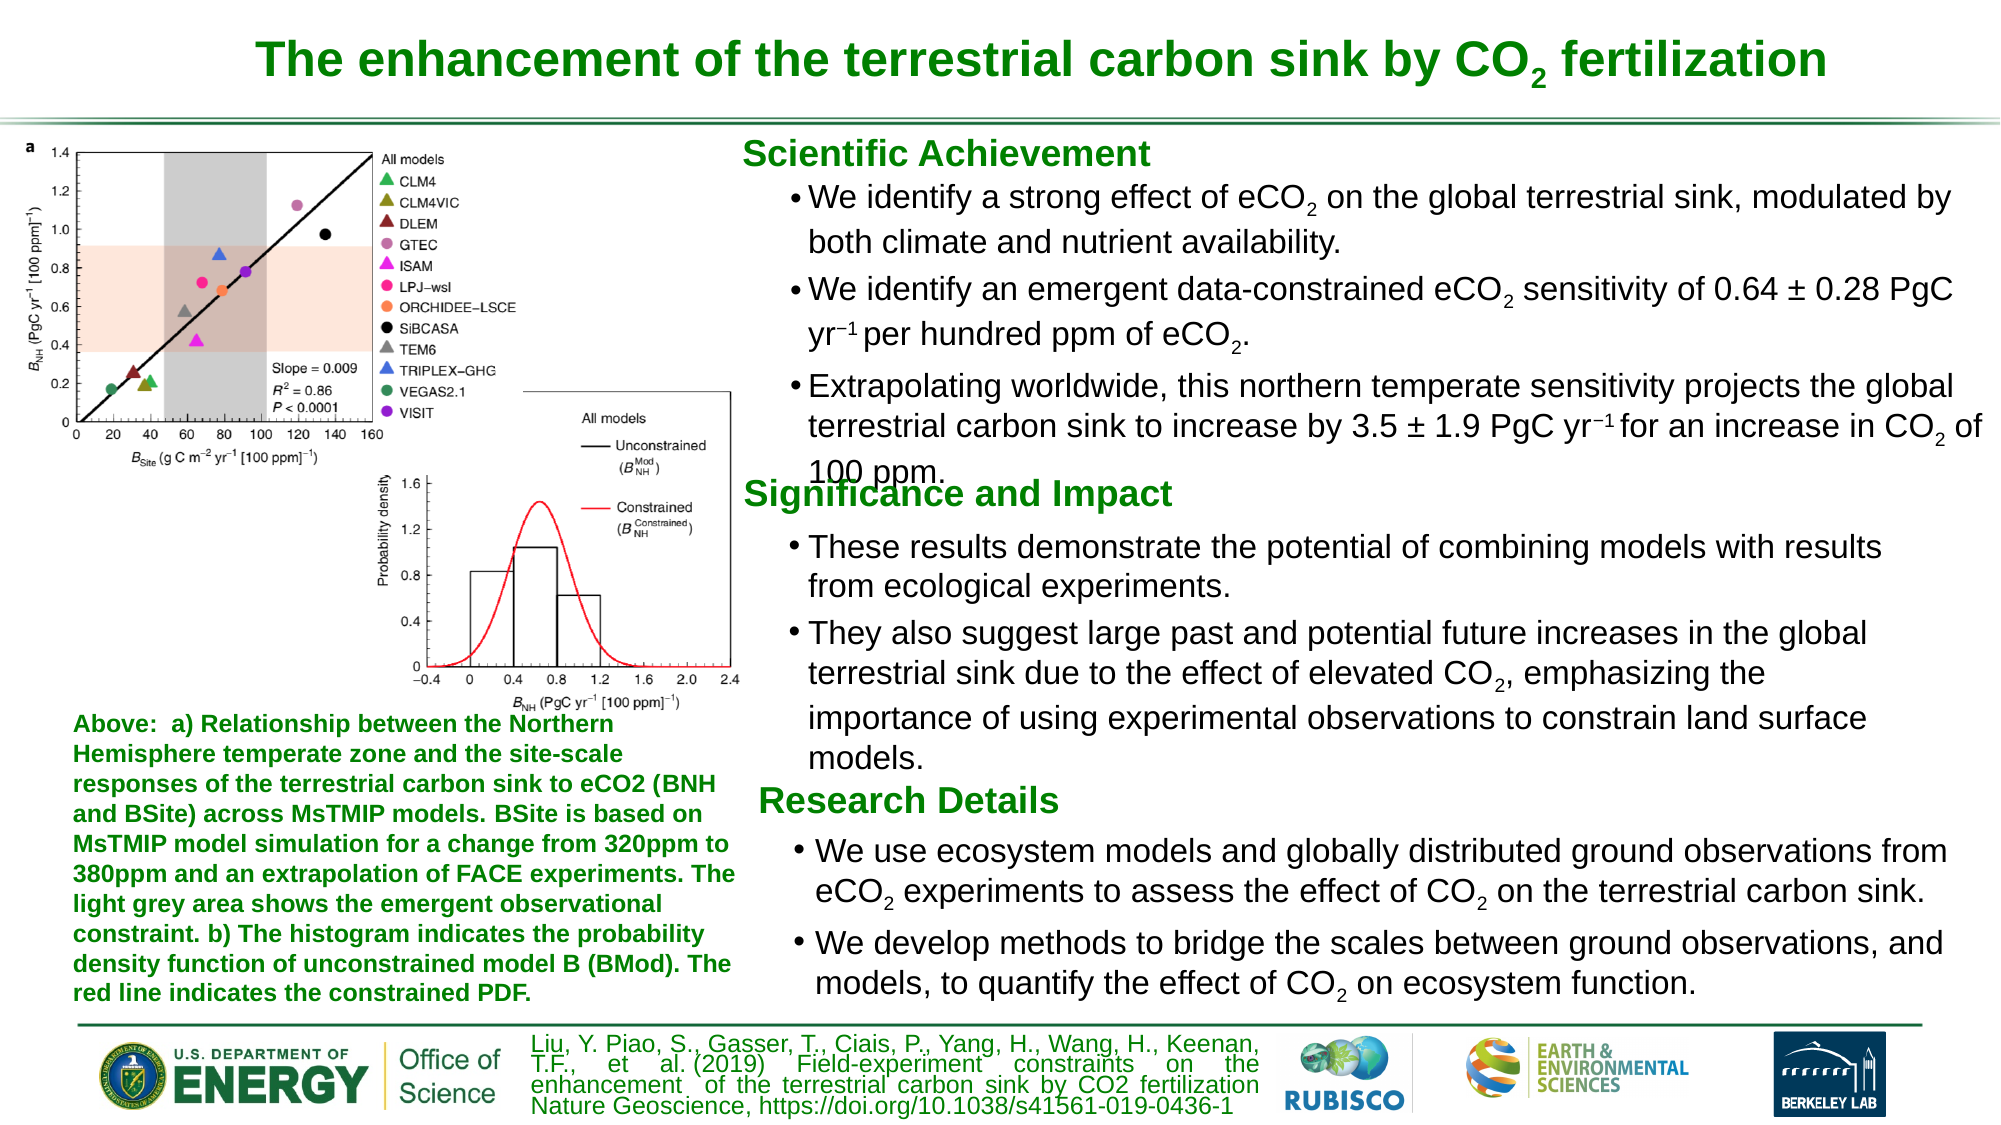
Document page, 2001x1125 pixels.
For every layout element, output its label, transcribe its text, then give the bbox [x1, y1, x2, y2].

list Liu, Y. Piao, S., Gasser, T., Ciais, P., Yang, H., Wang, H., Keenan, T.F., et al. (2019) Field-experiment constraints on the enhancement of the terrestrial carbon sink by CO2 fertilization Nature Geoscience, https://doi.org/10.1038/s41561-019-0436-1 [515, 1028, 1277, 1125]
text_box Scientific Achievement [727, 121, 1677, 167]
list These results demonstrate the potential of combining models with results from ecological experiments. They also suggest large past and potential future increases in the global terrestrial sink due to the effect of elevated CO2, emphasizing the importance of using experimental observations to constrain land surface models. [773, 517, 1951, 801]
title The enhancement of the terrestrial carbon sink by CO2 fertilization [228, 2, 1855, 119]
text_box Above: a) Relationship between the Northern Hemisphere temperate zone and the site-scale responses of the terrestrial carbon sink to eCO2 (ΒNH and ΒSite) across MsTMIP models. ΒSite is based on MsTMIP model simulation for a change from 320ppm to 380ppm and an extrapolation of FACE experiments. The light grey area shows the emergent observational constraint. b) The histogram indicates the probability density function of unconstrained model B (BMod). The red line indicates the constrained PDF. [58, 700, 760, 914]
text_box Research Details [743, 768, 1693, 815]
text_box Significance and Impact [766, 461, 1679, 507]
list We identify a strong effect of eCO2 on the global terrestrial sink, modulated by both climate and nutrient availability. We identify an emergent data-constrained eCO2 sensitivity of 0.64 ± 0.28 PgC yr−1 per hundred ppm of eCO2. Extrapolating worldwide, this northern temperate sensitivity projects the global terrestrial carbon sink to increase by 3.5 ± 1.9 PgC yr−1 for an increase in CO2 of 100 ppm. [773, 167, 2000, 419]
picture [0, 0, 2001, 1125]
list We use ecosystem models and globally distributed ground observations from eCO2 experiments to assess the effect of CO2 on the terrestrial carbon sink. We develop methods to bridge the scales between ground observations, and models, to quantify the effect of CO2 on ecosystem function. [778, 821, 1996, 1029]
